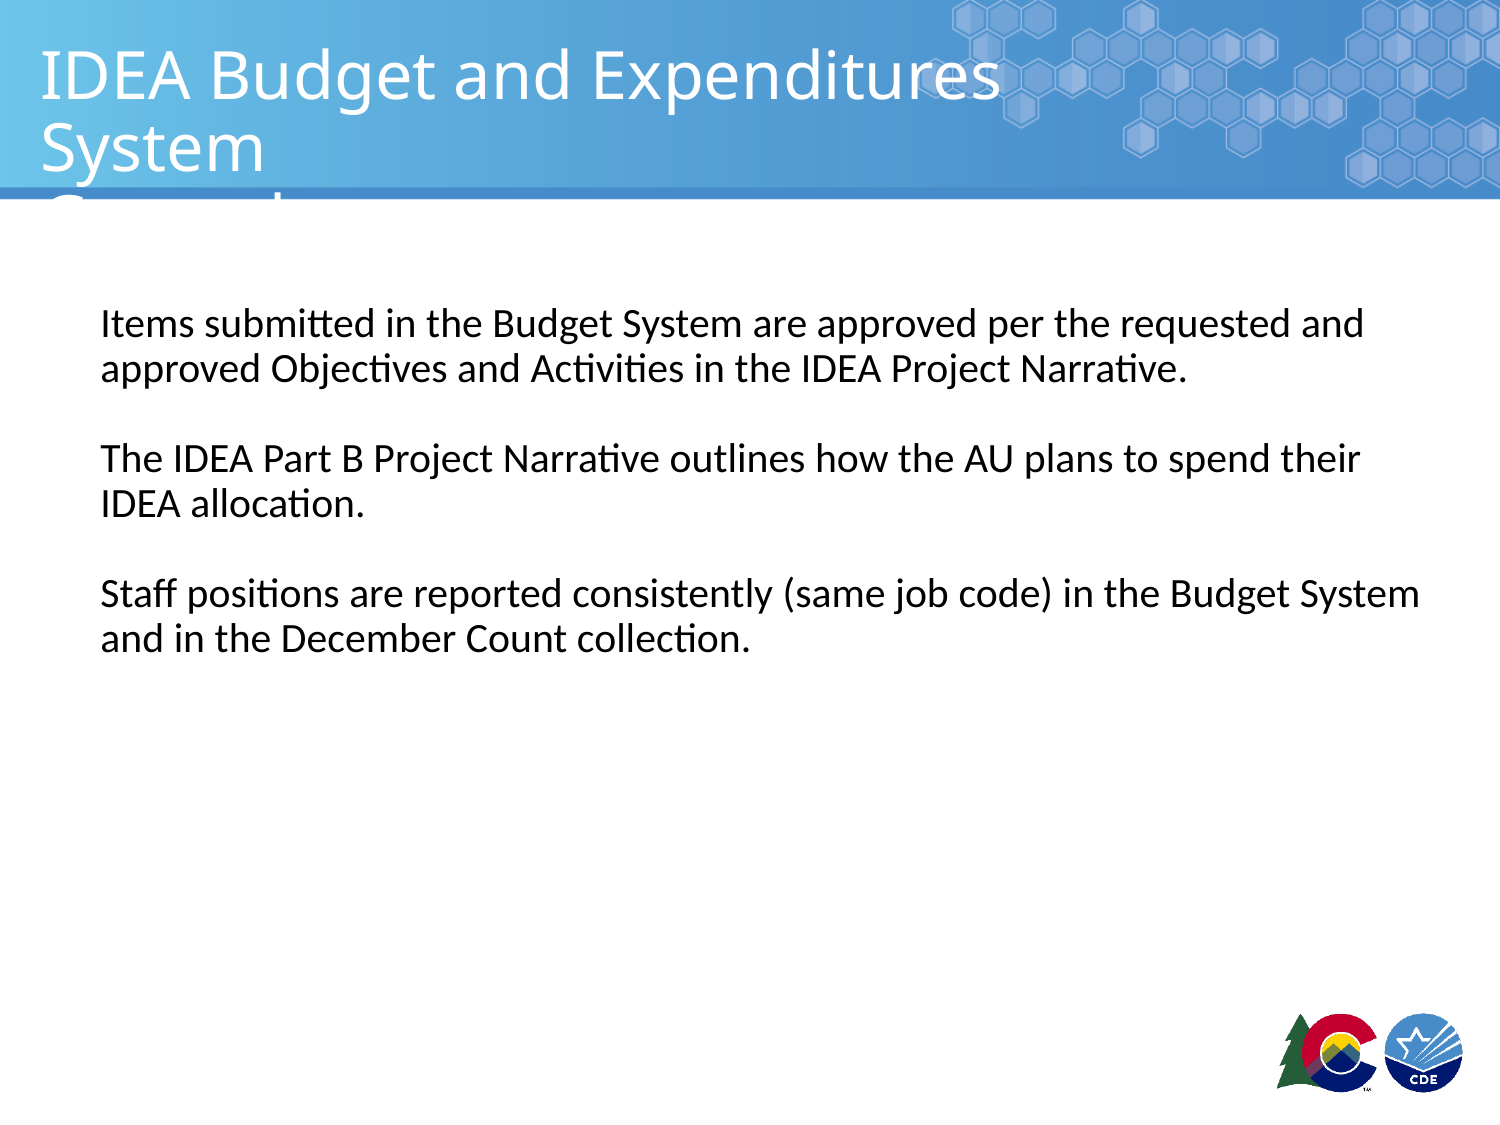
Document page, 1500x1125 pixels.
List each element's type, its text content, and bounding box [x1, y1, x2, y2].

picture [0, 0, 1500, 200]
list Items submitted in the Budget System are approved per the requested and approved Objectives and Activities in the IDEA Project Narrative. The IDEA Part B Project Narrative outlines how the AU plans to spend their IDEA allocation. Staff positions are reported consistently (same job code) in the Budget System and in the December Count collection. [93, 301, 1427, 671]
picture [1275, 1012, 1463, 1093]
title IDEA Budget and Expenditures System General [40, 41, 1085, 166]
